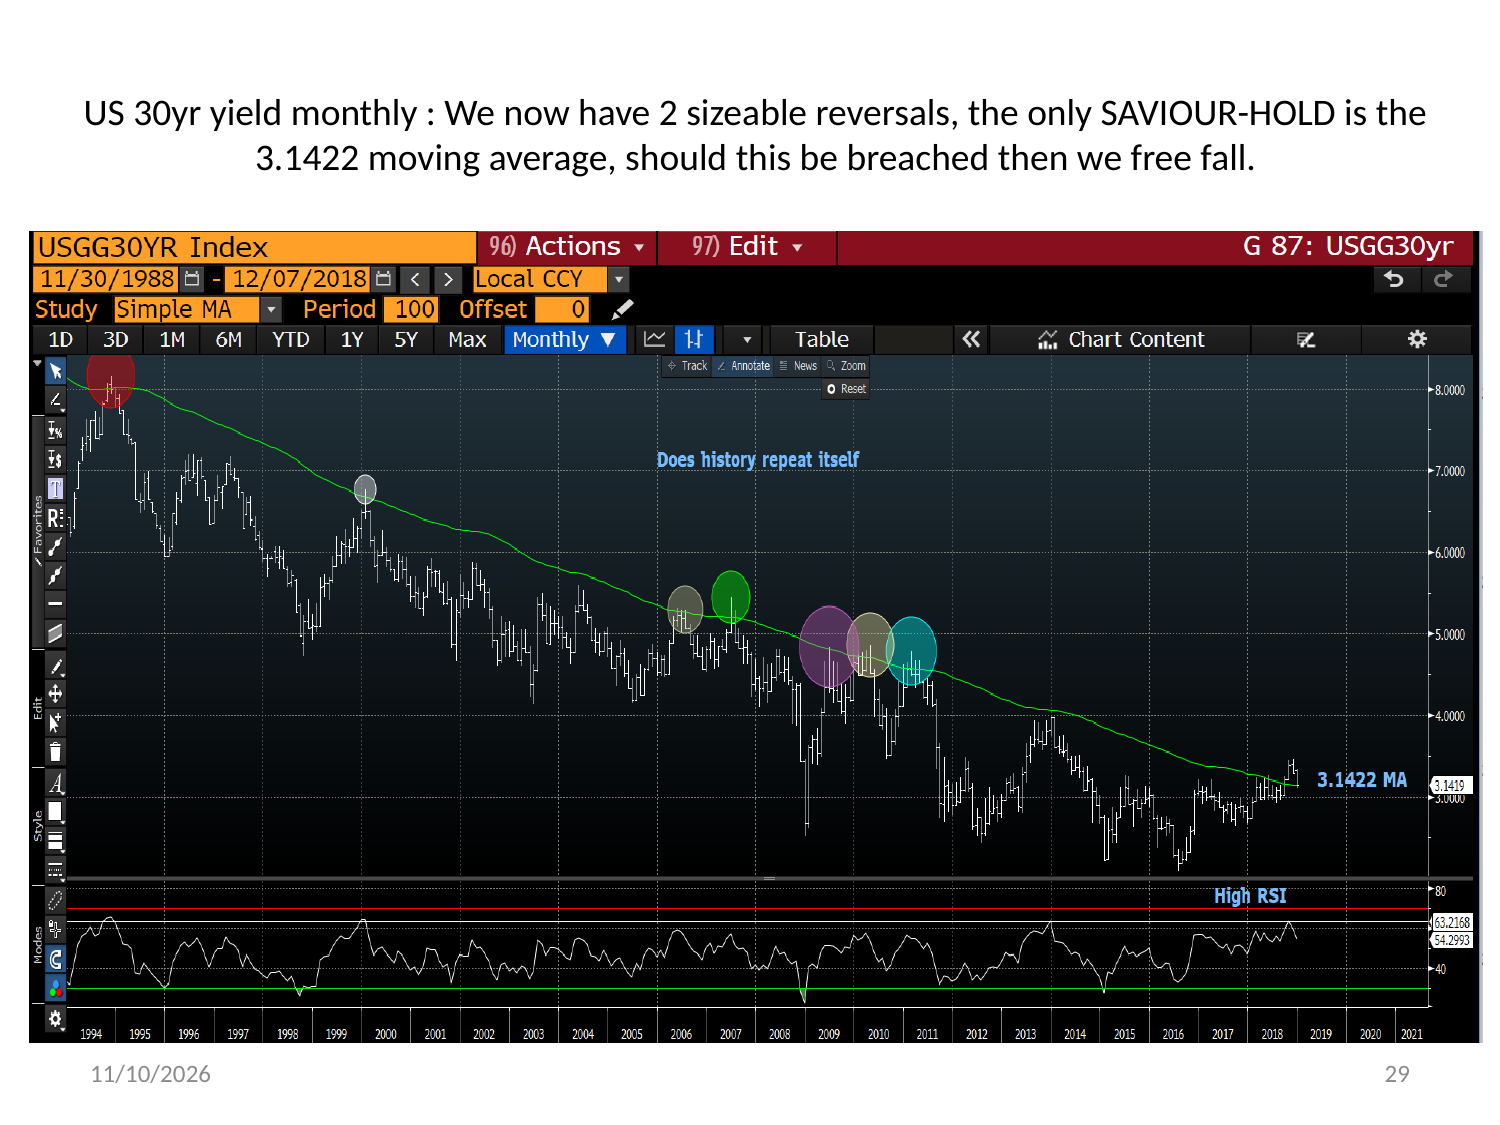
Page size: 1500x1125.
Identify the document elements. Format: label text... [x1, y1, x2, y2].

title US 30yr yield monthly : We now have 2 sizeable reversals, the only SAVIOUR-HOLD is the 3.1422 moving average, should this be breached then we free fall. [29, 45, 1483, 220]
slide_number 29 [1074, 1052, 1425, 1103]
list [29, 231, 1483, 1043]
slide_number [75, 1052, 425, 1103]
